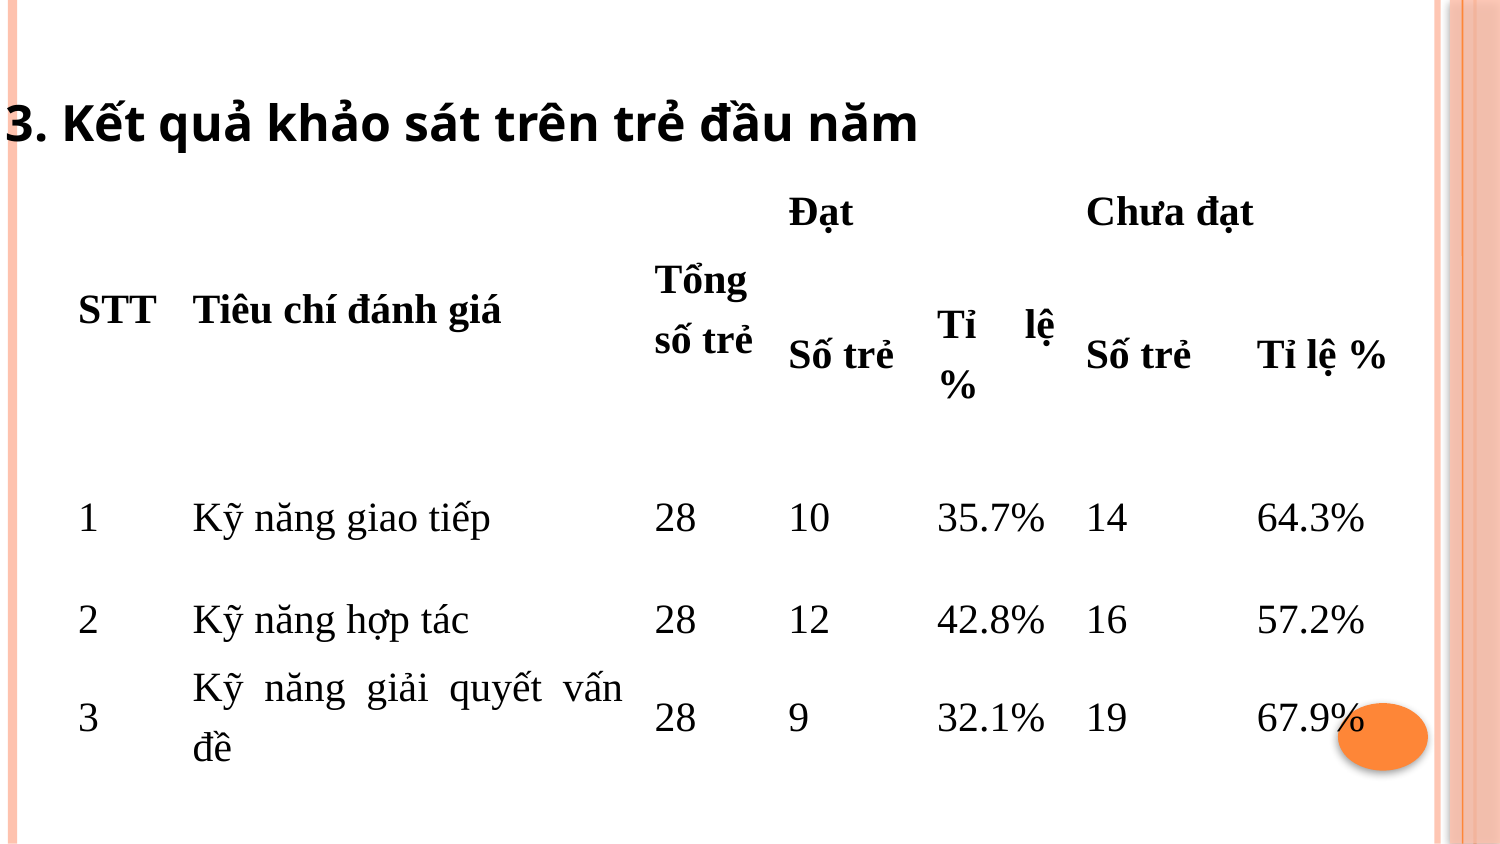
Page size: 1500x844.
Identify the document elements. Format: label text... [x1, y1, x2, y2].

table_cell Tỉ lệ % [921, 249, 1070, 445]
table_cell 12 [773, 575, 921, 650]
table_cell 42.8% [921, 575, 1070, 650]
table_cell 1 [62, 445, 177, 575]
table_cell 57.2% [1241, 575, 1412, 650]
table_cell 16 [1070, 575, 1241, 650]
table_cell 9 [773, 650, 921, 770]
table_cell 3 [62, 650, 177, 770]
table_header Chưa đạt [1070, 159, 1412, 249]
table_cell Số trẻ [1070, 249, 1241, 445]
table_cell 35.7% [921, 445, 1070, 575]
table_cell 2 [62, 575, 177, 650]
table_cell Kỹ năng giải quyết vấn đề [177, 650, 639, 770]
table_header STT [62, 160, 177, 445]
table_header Tổng số trẻ [639, 160, 773, 445]
table_cell Kỹ năng giao tiếp [177, 445, 639, 575]
table_cell 28 [639, 575, 773, 650]
table_cell 64.3% [1241, 445, 1412, 575]
text_box 3. Kết quả khảo sát trên trẻ đầu năm [0, 84, 935, 160]
table_cell 32.1% [921, 650, 1070, 770]
table_cell 28 [639, 445, 773, 575]
table_cell Tỉ lệ % [1241, 249, 1412, 445]
table_cell 14 [1070, 445, 1241, 575]
table_cell 19 [1070, 650, 1241, 770]
table_header Tiêu chí đánh giá [177, 160, 639, 445]
table_header Đạt [773, 159, 1070, 249]
table_cell 10 [773, 445, 921, 575]
table_cell Kỹ năng hợp tác [177, 575, 639, 650]
table_cell 28 [639, 650, 773, 770]
table_cell Số trẻ [773, 249, 921, 445]
table_cell 67.9% [1241, 650, 1412, 770]
